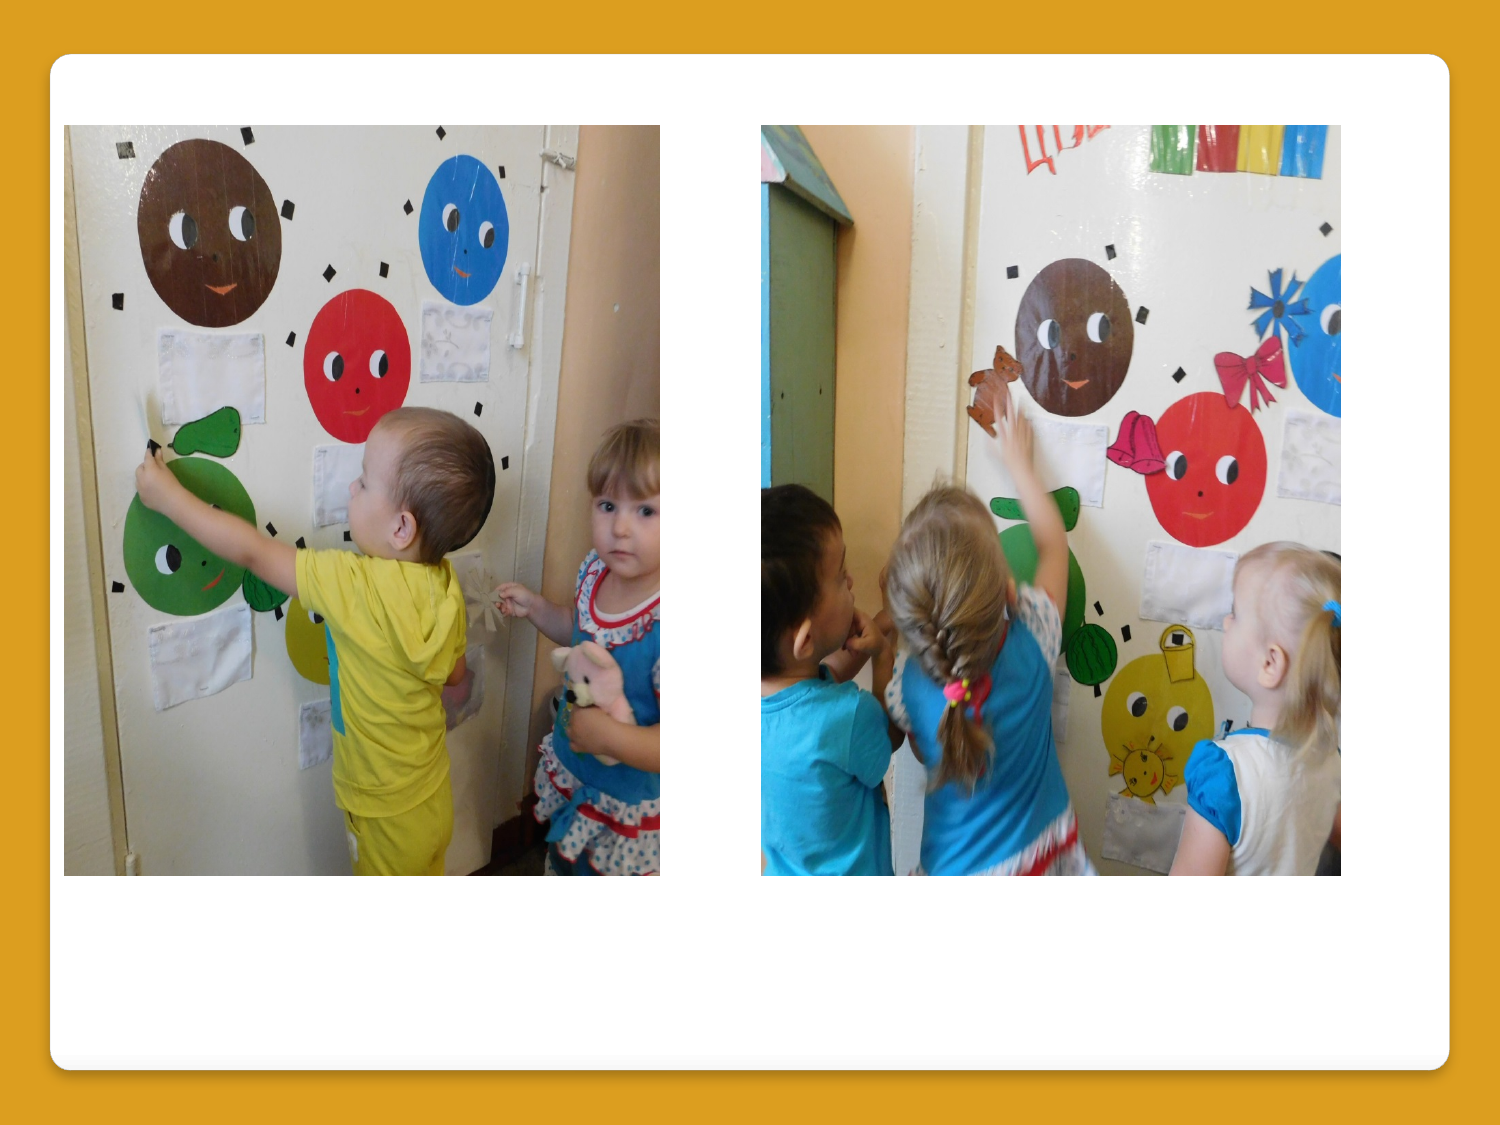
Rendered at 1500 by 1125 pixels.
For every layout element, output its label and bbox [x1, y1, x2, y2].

picture [761, 125, 1341, 876]
picture [64, 125, 661, 876]
